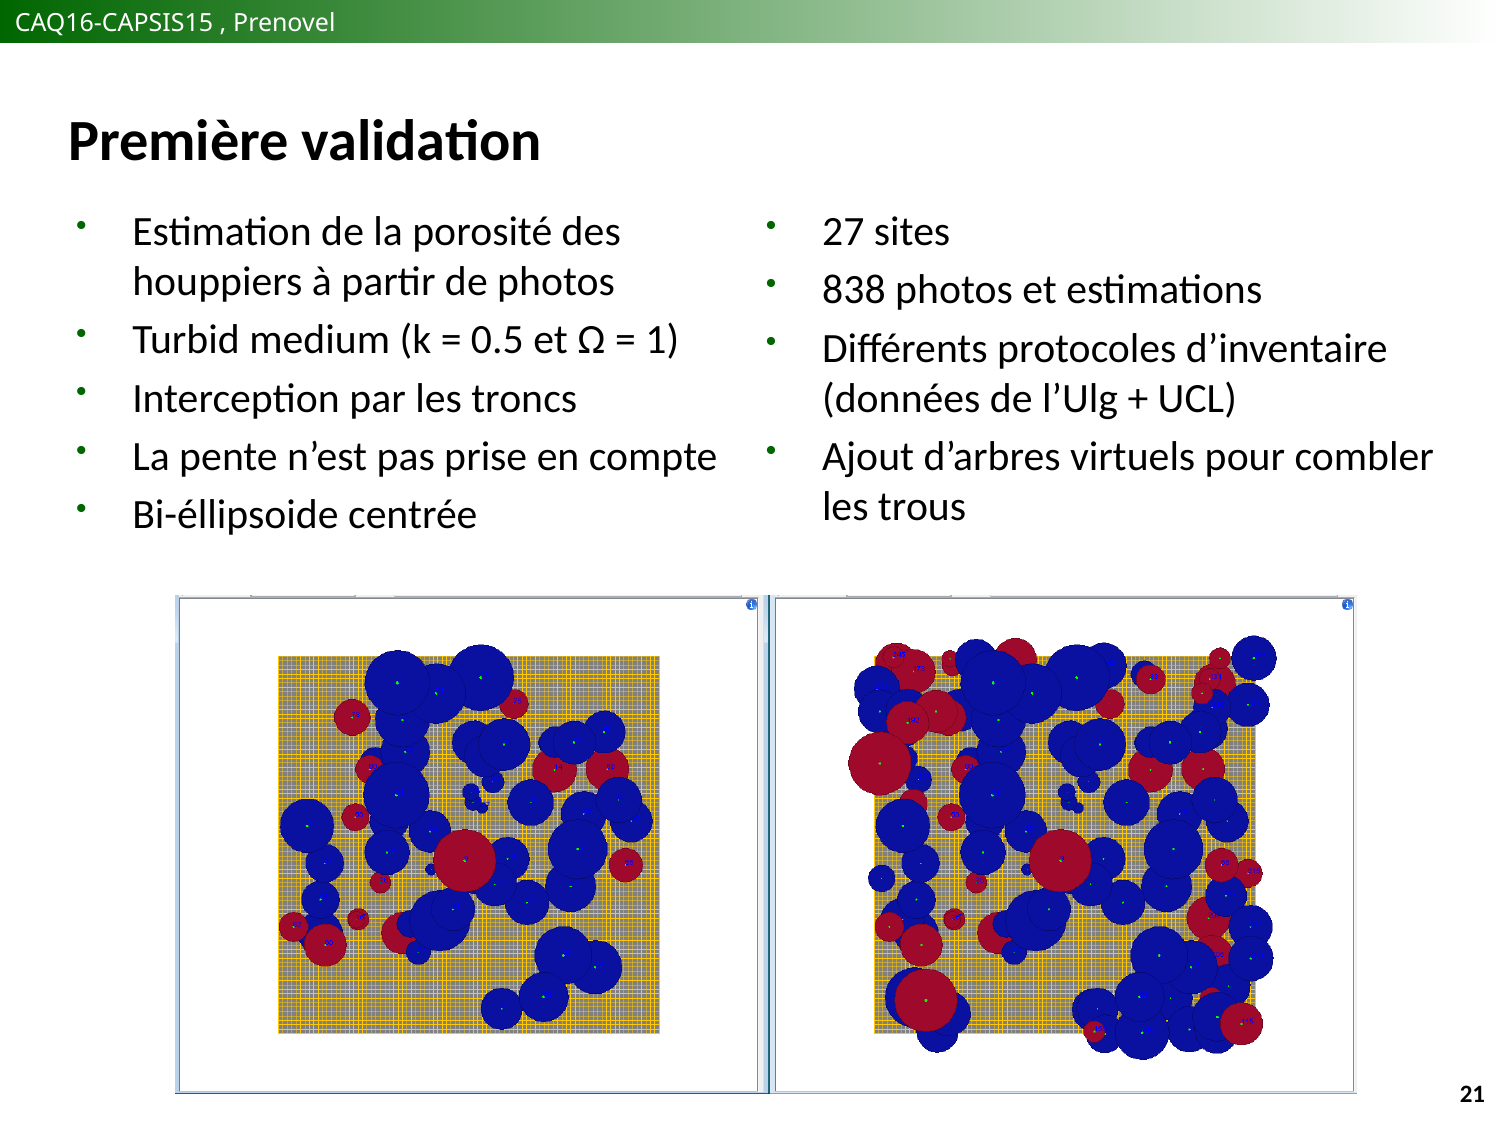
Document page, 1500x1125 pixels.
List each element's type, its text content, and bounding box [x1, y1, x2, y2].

picture [174, 595, 1357, 1094]
title Première validation [53, 90, 1425, 185]
text_box Estimation de la porosité des houppiers à partir de photos Turbid medium (k = 0.5 et Ω = 1) Interception par les troncs La pente n’est pas prise en compte Bi-éllipsoide centrée 27 sites 838 photos et estimations Différents protocoles d’inventaire (données de l’Ulg + UCL) Ajout d’arbres virtuels pour combler les trous [61, 196, 1471, 598]
